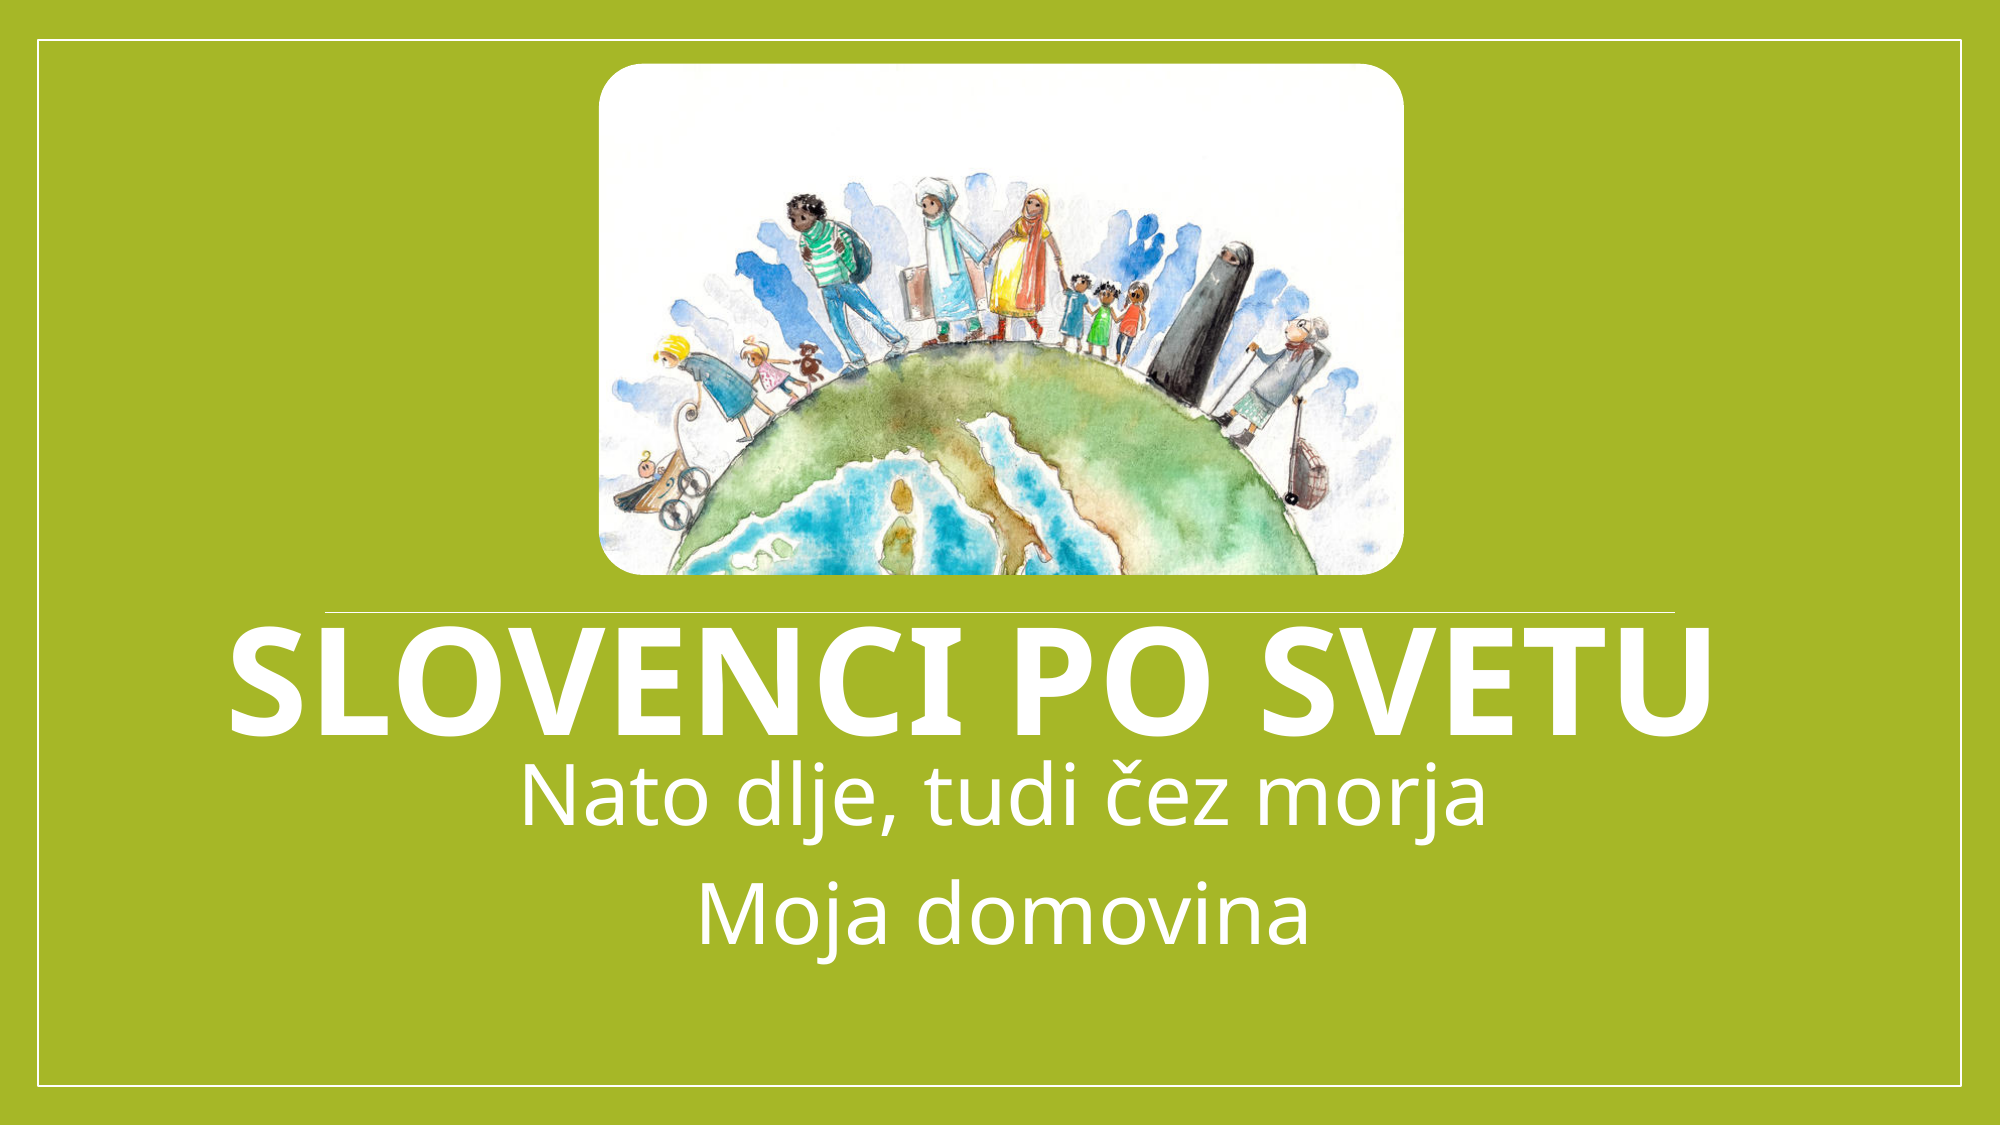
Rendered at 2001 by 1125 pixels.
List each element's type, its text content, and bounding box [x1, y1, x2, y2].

title SLOVENCI PO SVETU [175, 293, 1811, 774]
picture [598, 63, 1405, 576]
subtitle Nato dlje, tudi čez morja Moja domovina [285, 744, 1724, 972]
